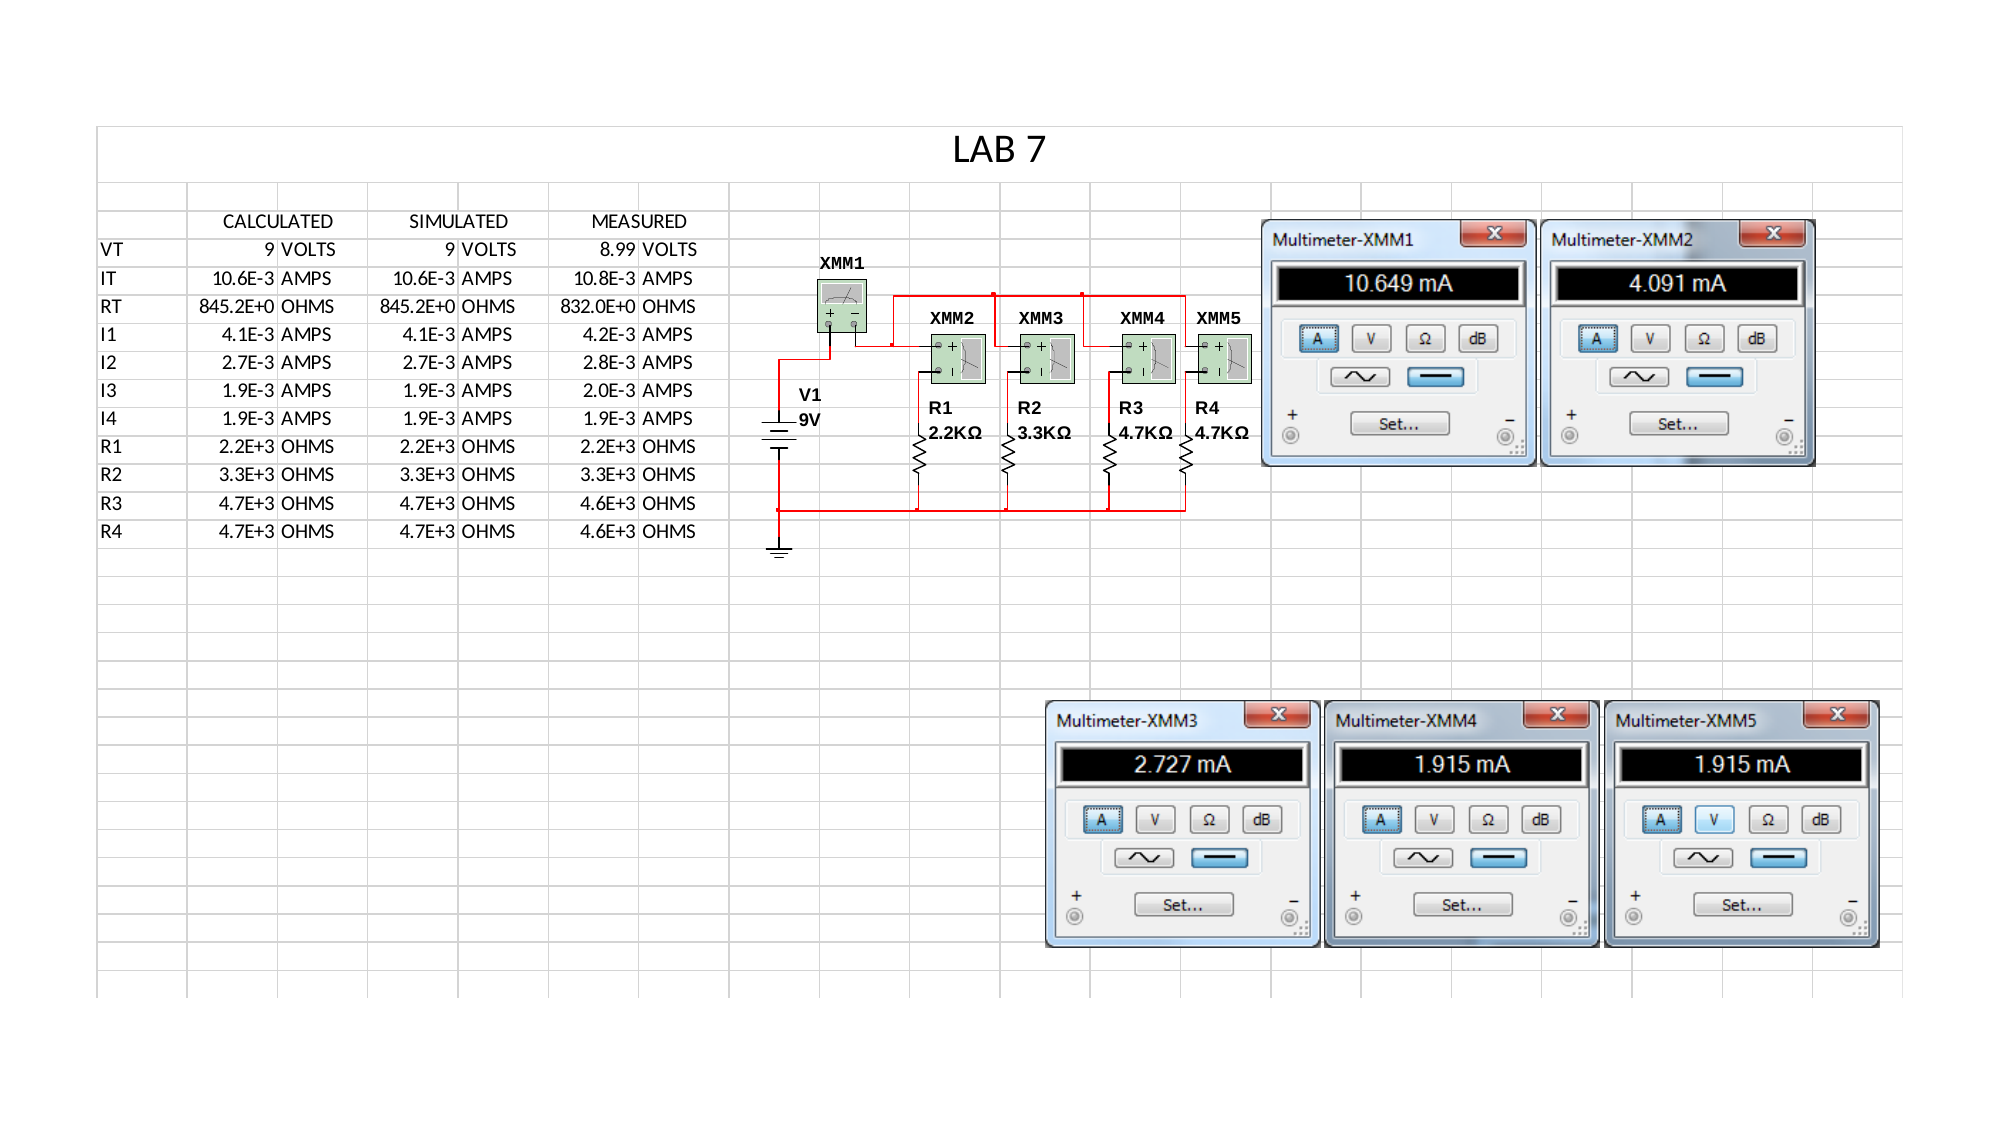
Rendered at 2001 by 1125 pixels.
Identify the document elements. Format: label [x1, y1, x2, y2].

picture [96, 125, 1904, 1000]
